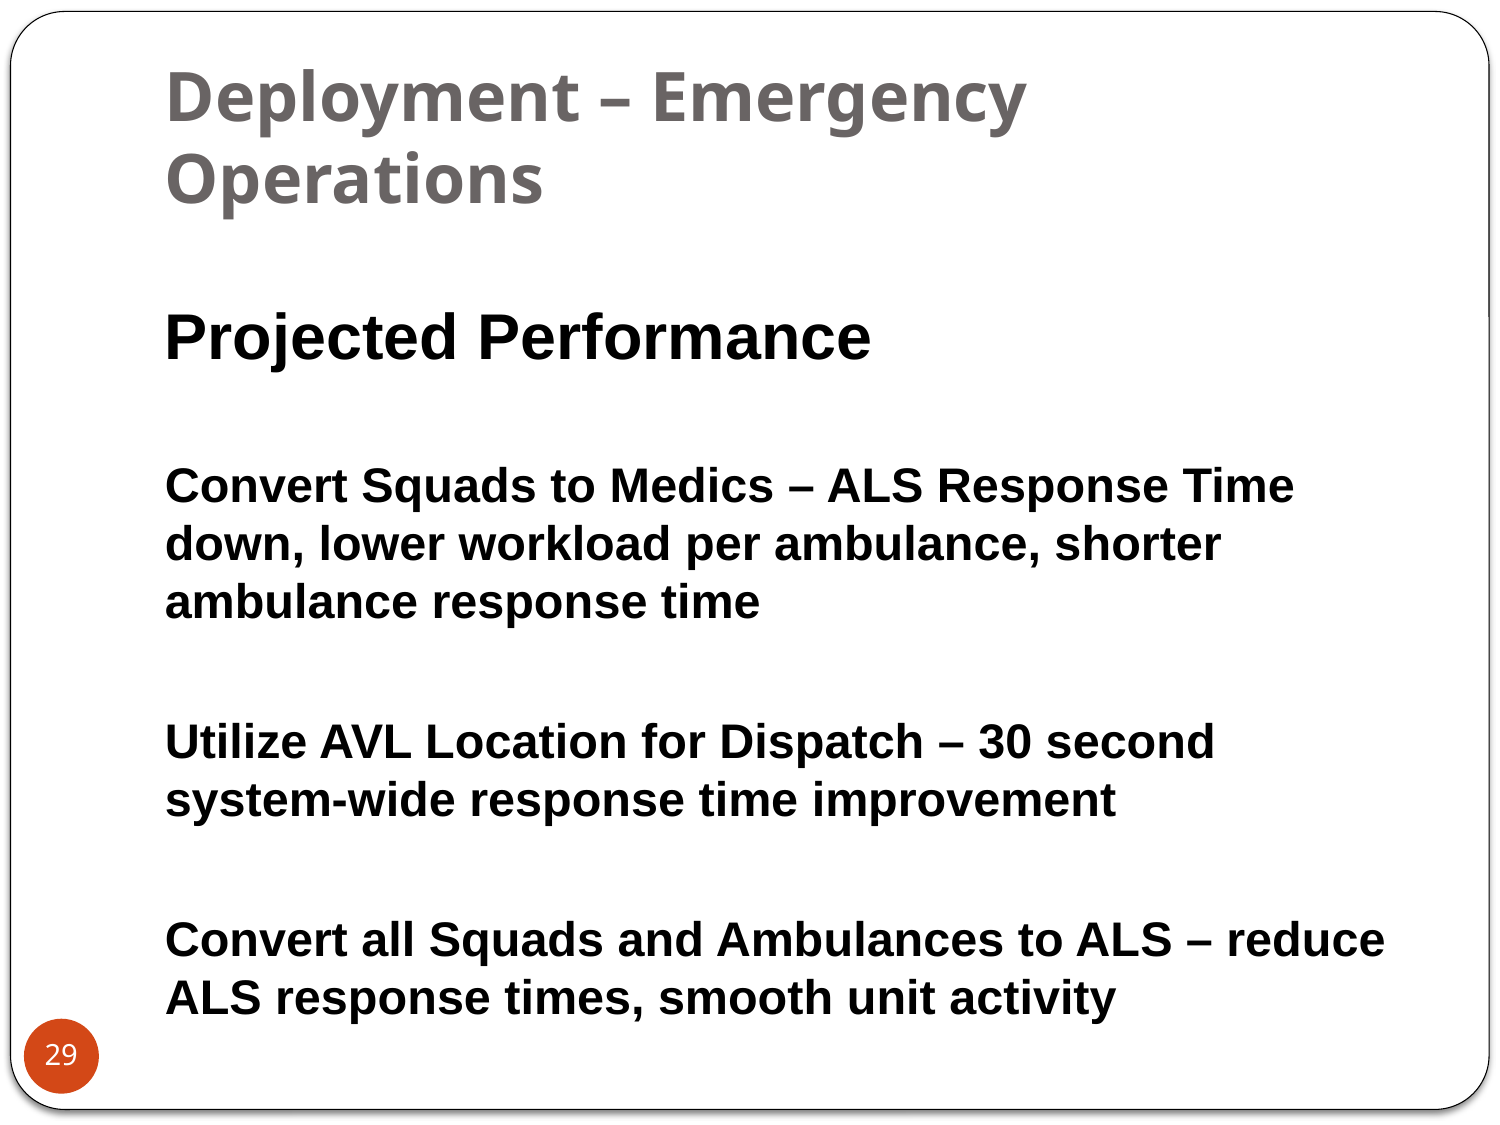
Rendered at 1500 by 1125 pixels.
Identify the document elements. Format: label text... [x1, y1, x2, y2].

list Projected Performance Convert Squads to Medics – ALS Response Time down, lower workload per ambulance, shorter ambulance response time Utilize AVL Location for Dispatch – 30 second system-wide response time improvement Convert all Squads and Ambulances to ALS – reduce ALS response times, smooth unit activity [150, 287, 1425, 1038]
title Deployment – Emergency Operations [150, 45, 1425, 233]
slide_number 29 [23, 1018, 99, 1094]
